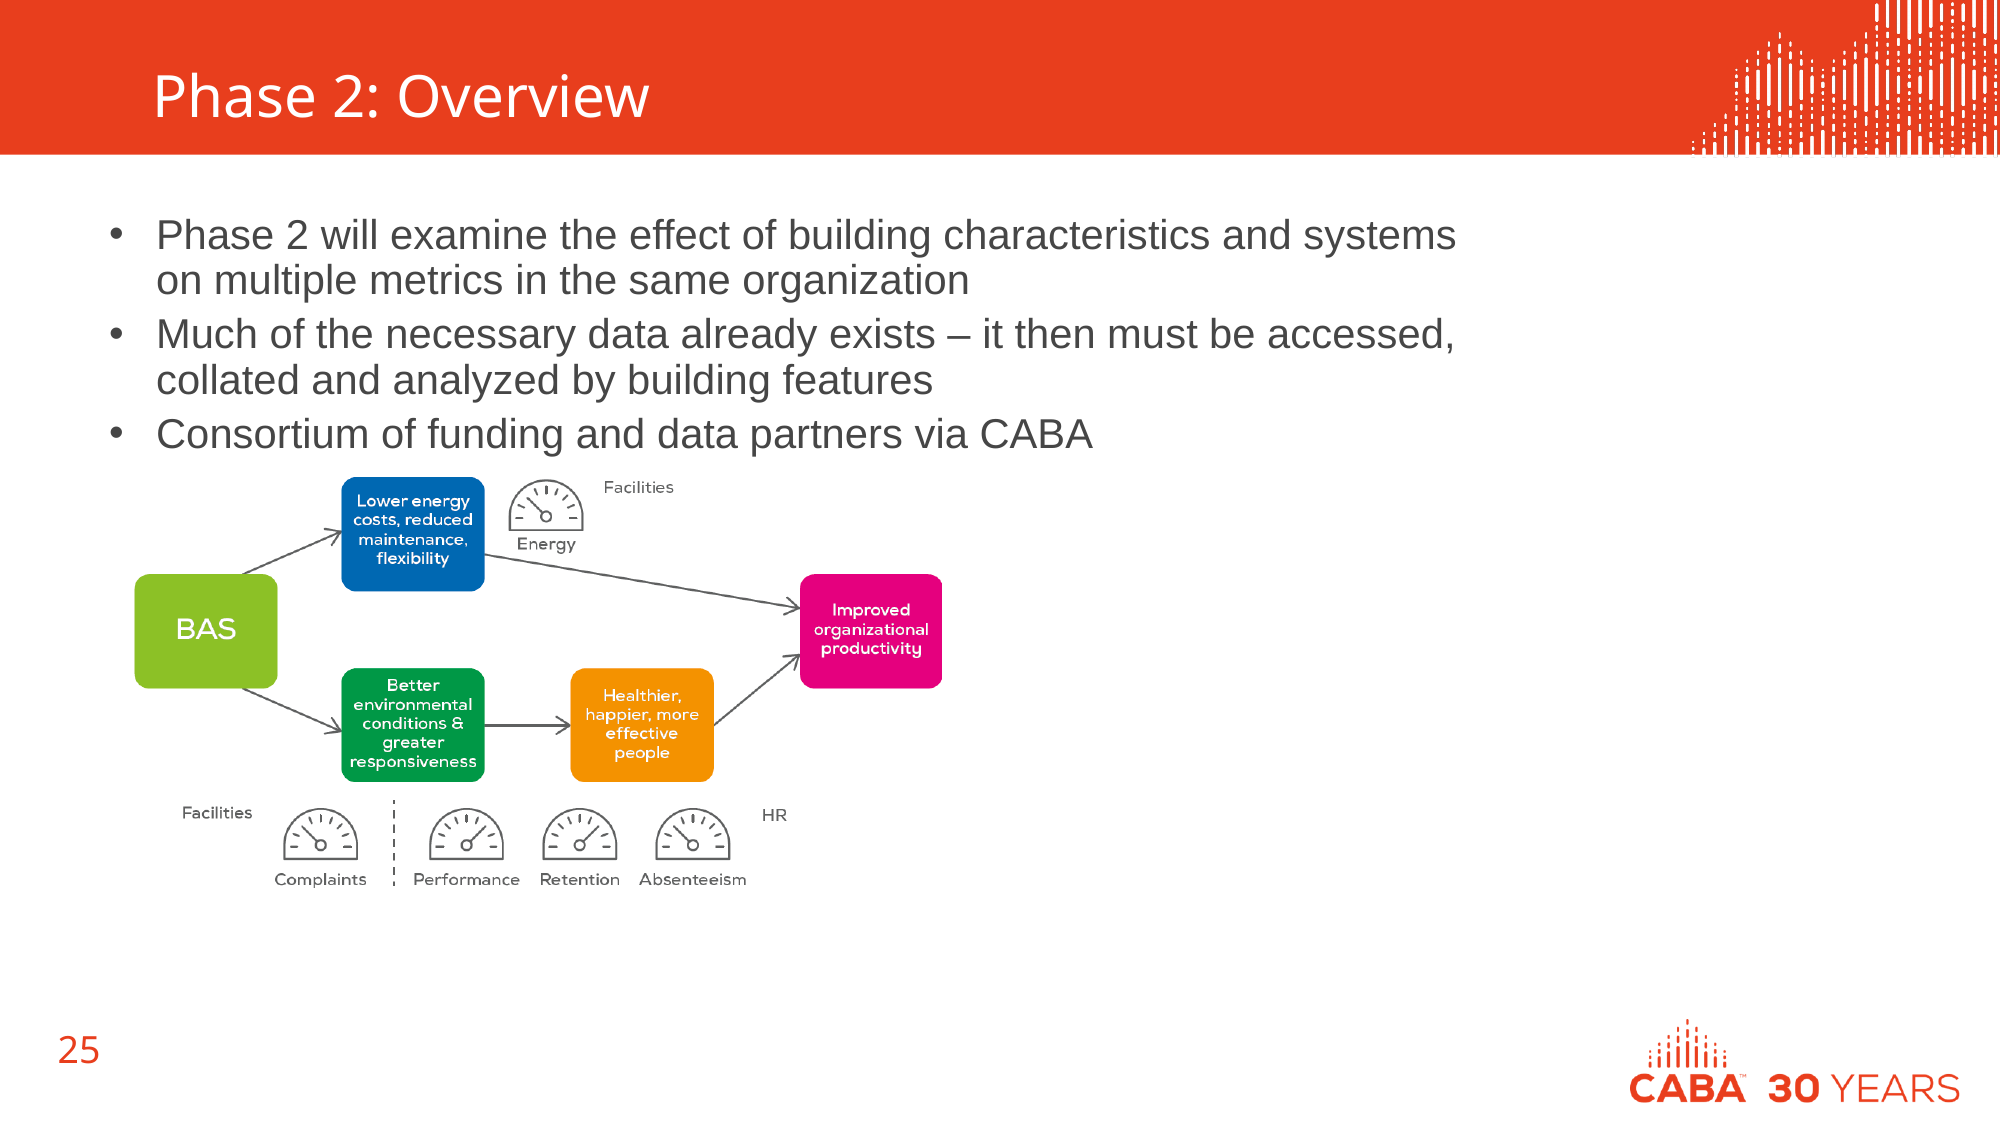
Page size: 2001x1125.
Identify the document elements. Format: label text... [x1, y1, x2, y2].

title Phase 2: Overview [137, 59, 1265, 134]
text_box 25 [42, 1018, 143, 1085]
picture [1609, 1006, 1967, 1115]
picture [130, 472, 942, 888]
text_box Phase 2 will examine the effect of building characteristics and systems on multiple metrics in the same organization Much of the necessary data already exists – it then must be accessed, collated and analyzed by building features Consortium of funding and data partners via CABA [94, 206, 1531, 713]
